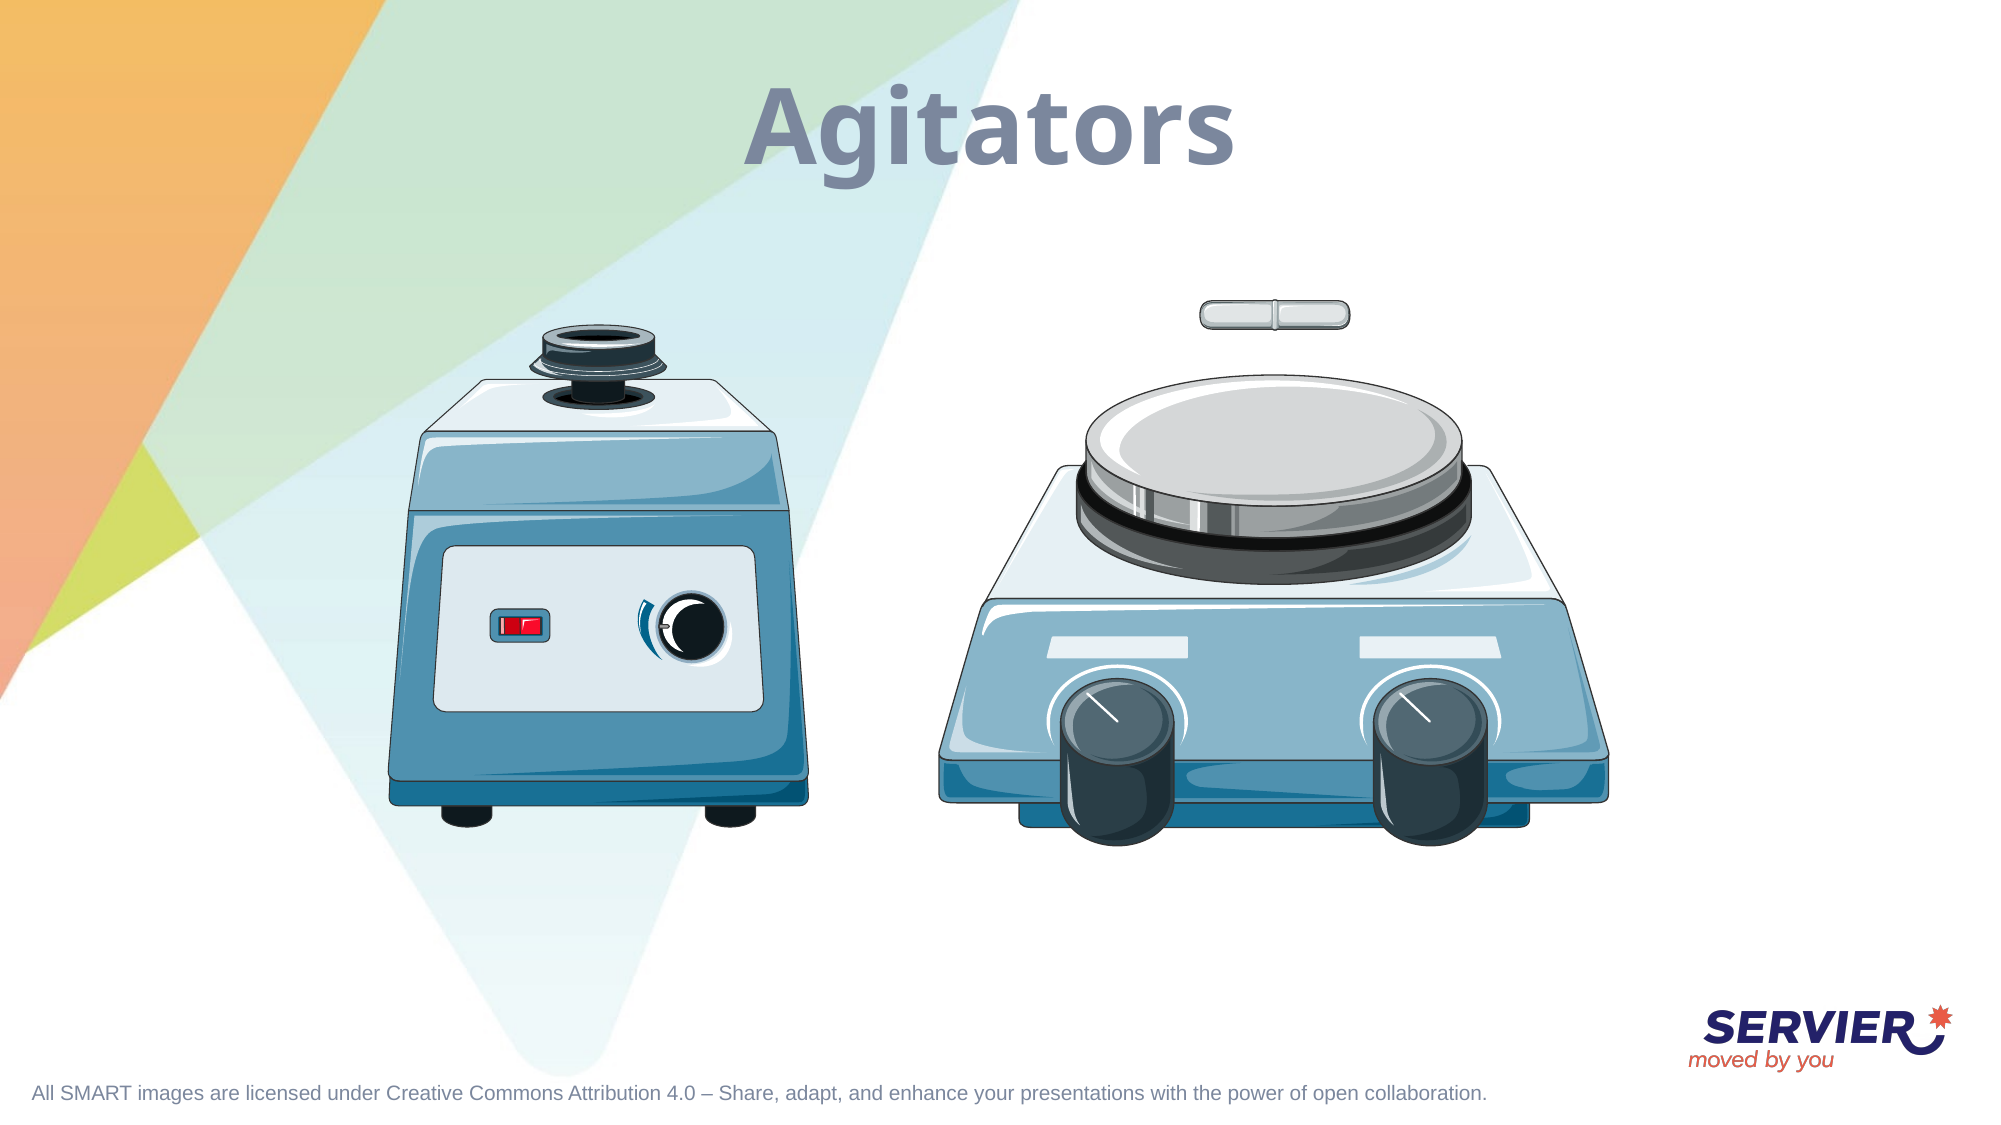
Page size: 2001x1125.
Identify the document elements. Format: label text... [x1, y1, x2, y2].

title Agitators [55, 12, 1927, 232]
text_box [1199, 299, 1351, 331]
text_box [387, 324, 812, 828]
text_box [937, 374, 1612, 847]
picture [0, 0, 2001, 1125]
